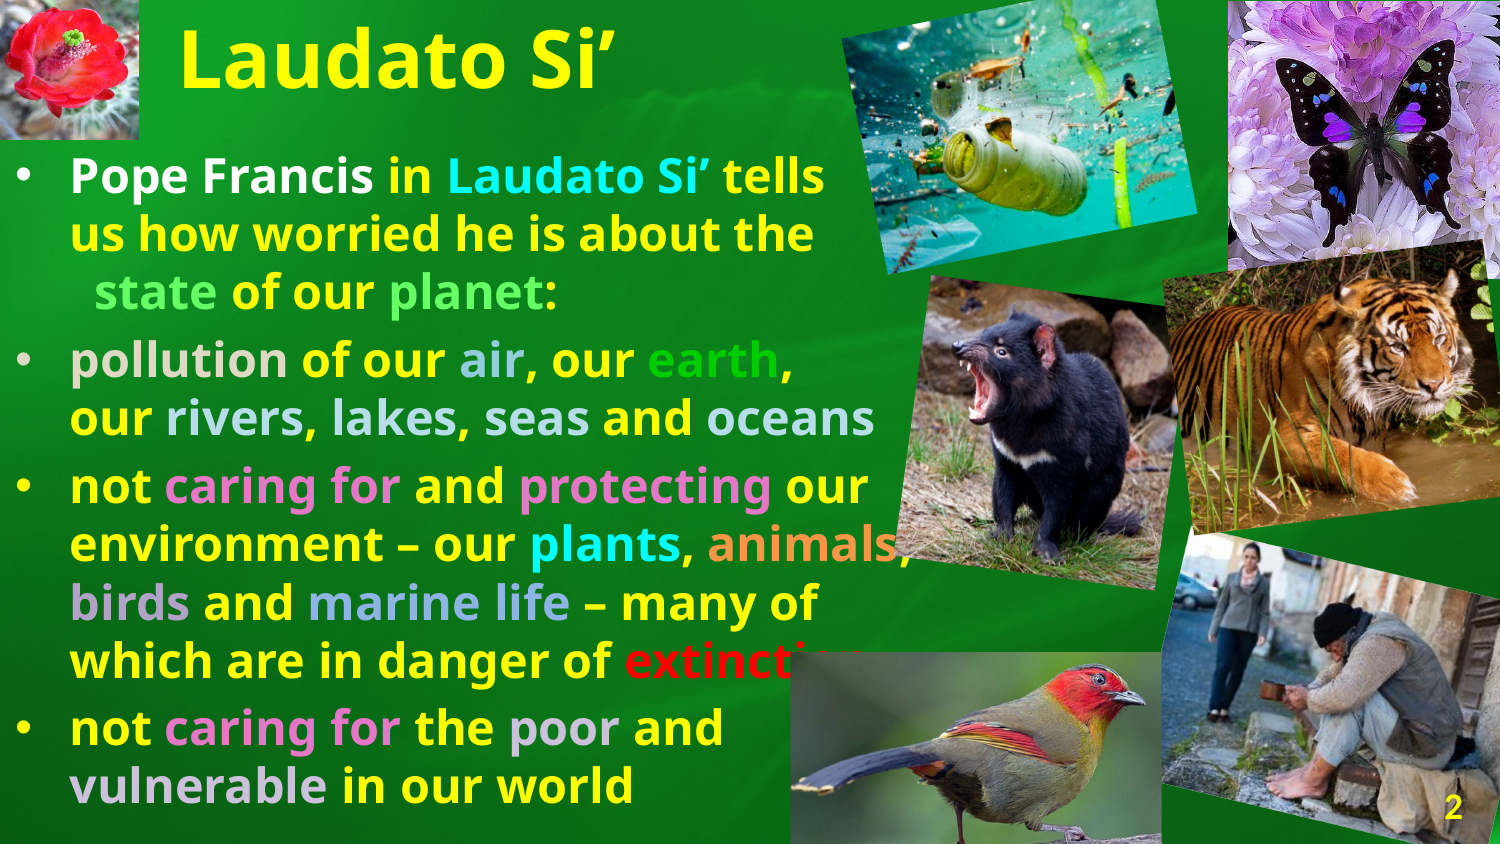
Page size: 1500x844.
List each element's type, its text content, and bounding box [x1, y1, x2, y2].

list Pope Francis in Laudato Si’ tells us how worried he is about the state of our planet: pollution of our air, our earth, our rivers, lakes, seas and oceans not caring for and protecting our environment – our plants, animals, birds and marine life – many of which are in danger of extinction not caring for the poor and vulnerable in our world [0, 137, 965, 828]
picture [0, 0, 1500, 844]
title Laudato Si’ [141, 0, 761, 113]
